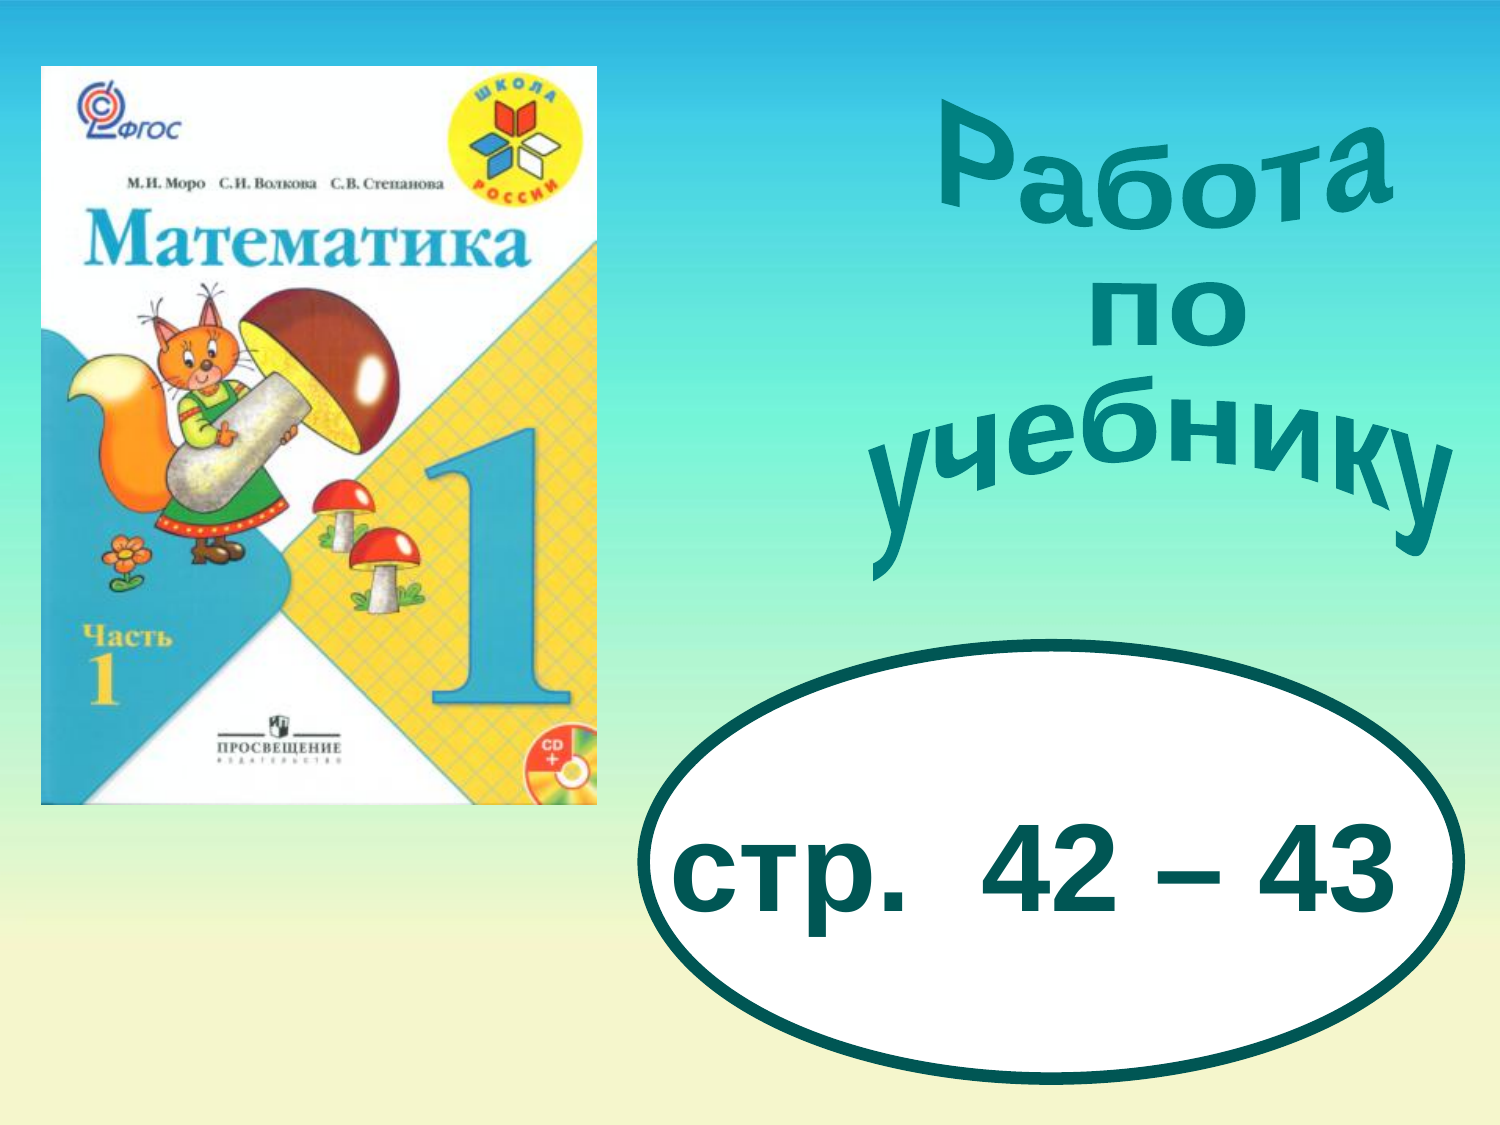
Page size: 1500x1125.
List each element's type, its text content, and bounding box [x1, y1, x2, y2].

text_box стр. 42 – 43 [643, 645, 1459, 1079]
picture [0, 0, 1500, 1125]
